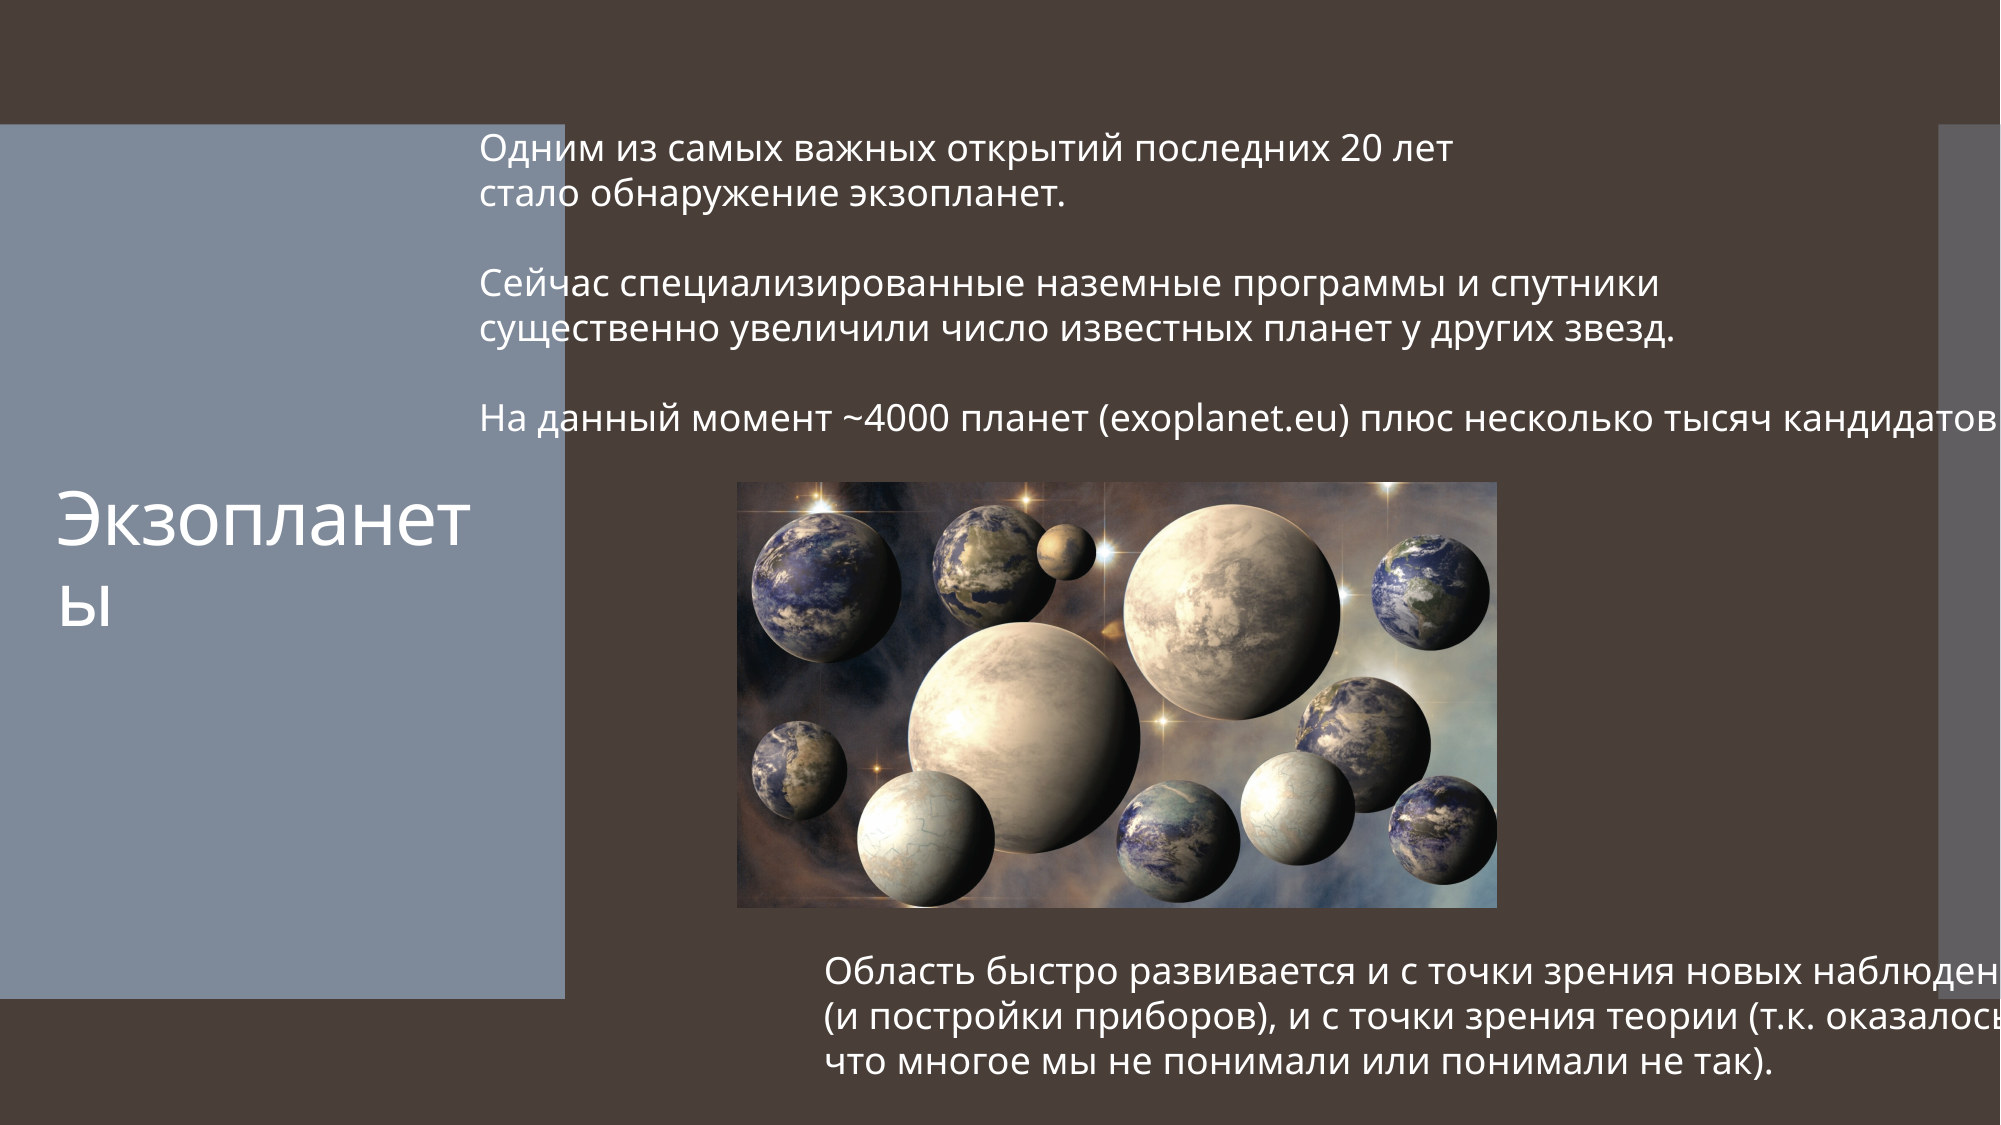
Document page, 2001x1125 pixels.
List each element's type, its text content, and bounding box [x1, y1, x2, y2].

picture [737, 481, 1497, 908]
text_box Область быстро развивается и с точки зрения новых наблюдений (и постройки приборов), и с точки зрения теории (т.к. оказалось, что многое мы не понимали или понимали не так). [808, 939, 2000, 1090]
text_box Одним из самых важных открытий последних 20 лет стало обнаружение экзопланет. Сейчас специализированные наземные программы и спутники существенно увеличили число известных планет у других звезд. На данный момент ~4000 планет (exoplanet.eu) плюс несколько тысяч кандидатов. [464, 116, 2000, 447]
title Экзопланеты [41, 184, 525, 940]
